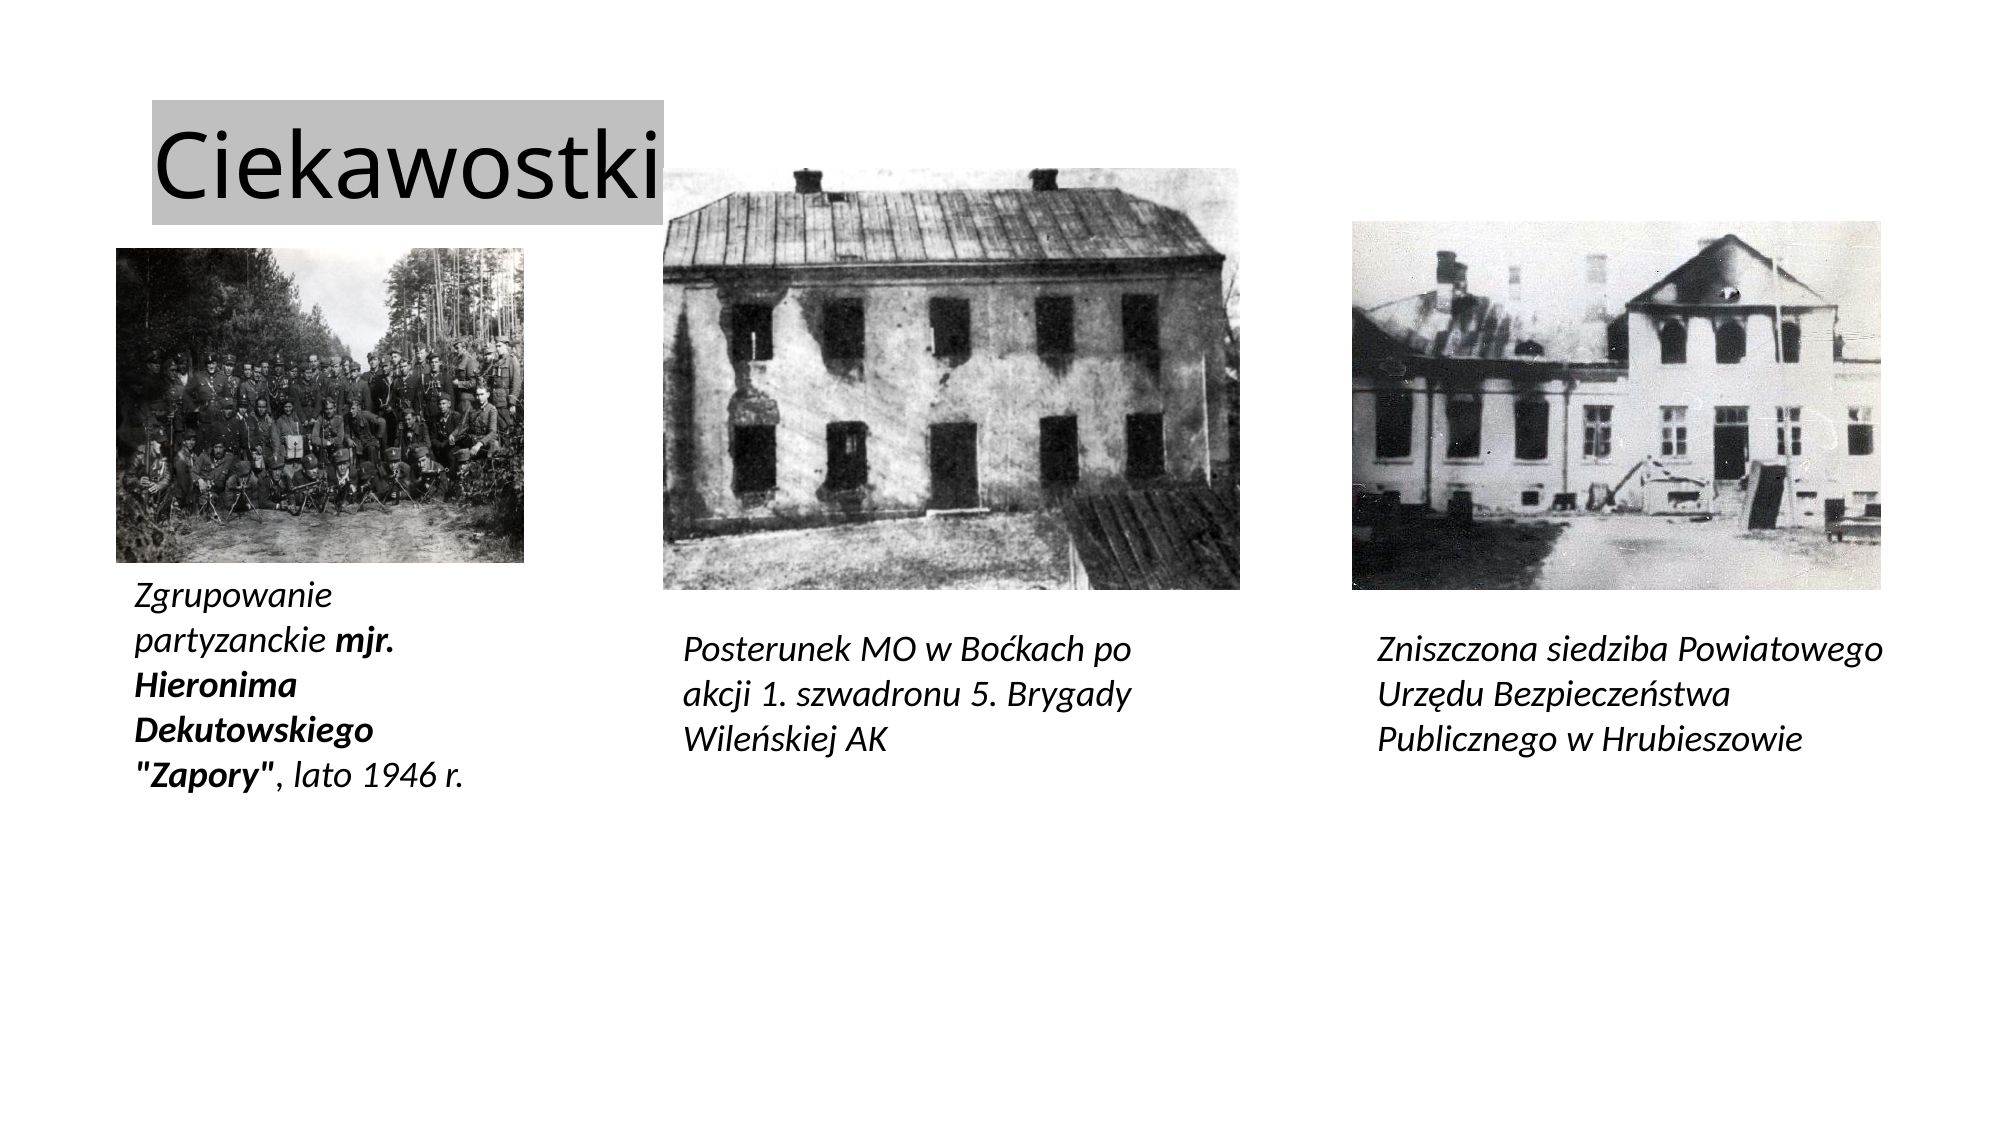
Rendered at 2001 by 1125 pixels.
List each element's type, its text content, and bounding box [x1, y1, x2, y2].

text_box Zgrupowanie partyzanckie mjr. Hieronima Dekutowskiego "Zapory", lato 1946 r. [119, 562, 541, 803]
picture [1352, 221, 1881, 590]
picture [663, 168, 1240, 590]
text_box Zniszczona siedziba Powiatowego Urzędu Bezpieczeństwa Publicznego w Hrubieszowie [1362, 616, 1913, 767]
title Ciekawostki [137, 59, 1863, 278]
text_box Posterunek MO w Boćkach po akcji 1. szwadronu 5. Brygady Wileńskiej AK [668, 616, 1219, 767]
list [116, 248, 524, 563]
